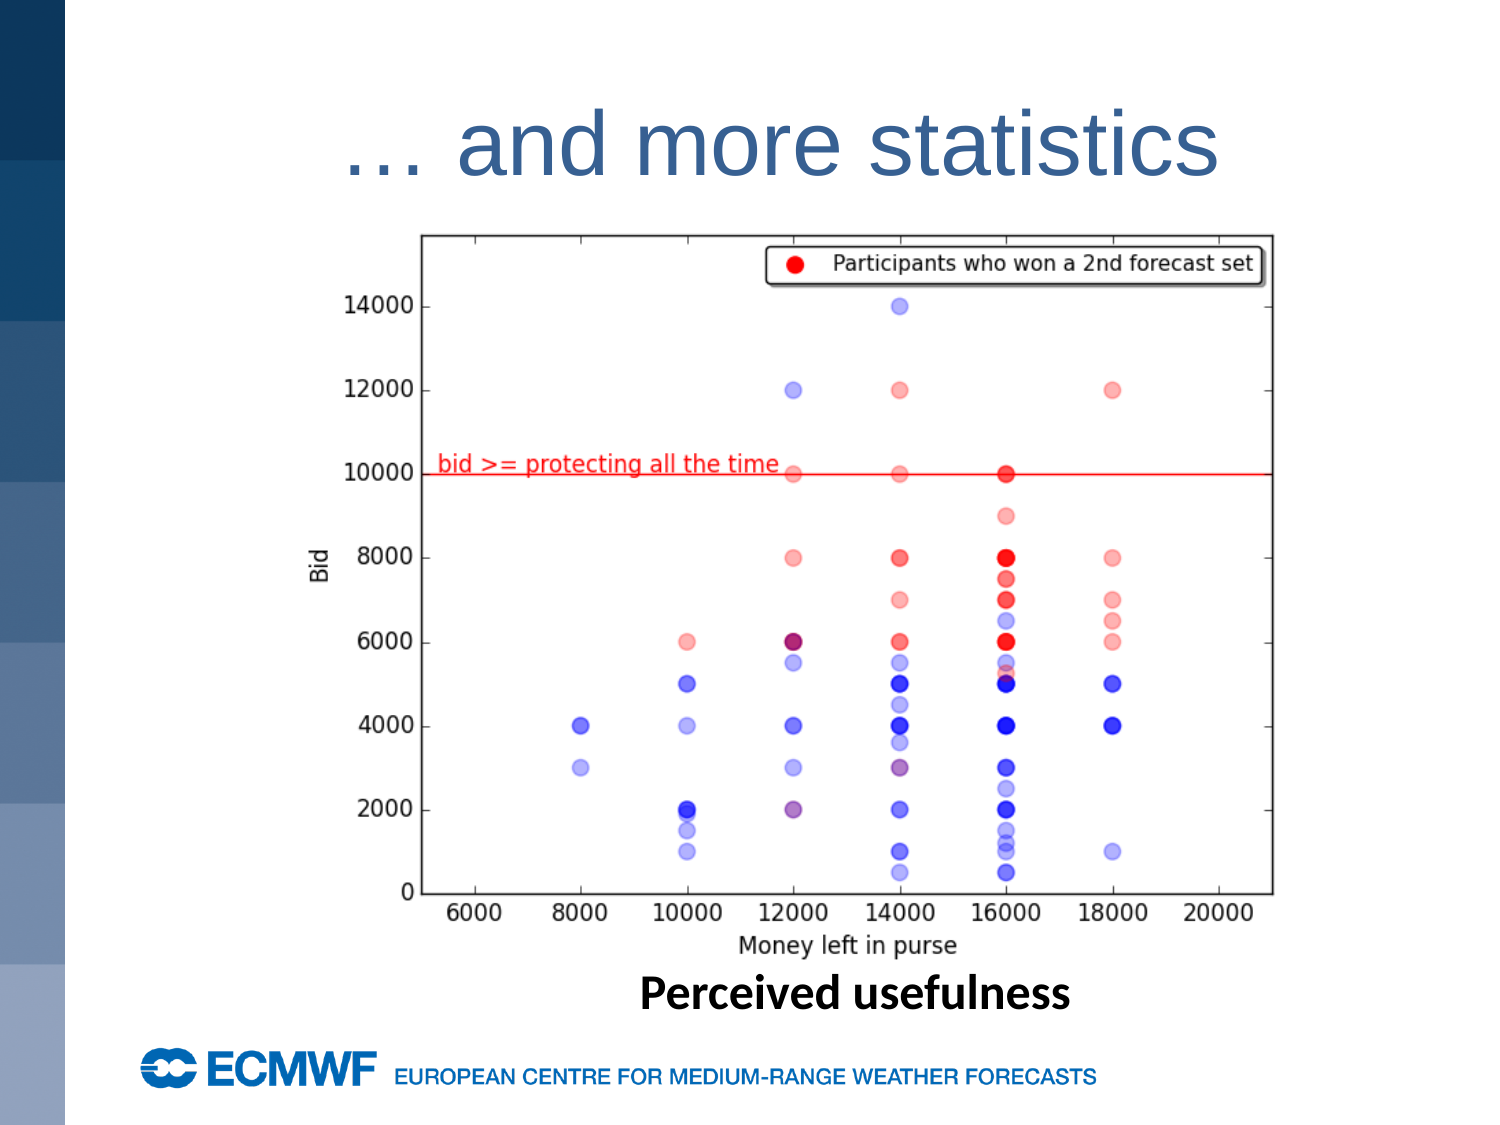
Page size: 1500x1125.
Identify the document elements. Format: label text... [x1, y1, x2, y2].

picture [135, 1017, 1110, 1123]
picture [0, 0, 65, 1125]
text_box Perceived usefulness [625, 983, 1087, 1027]
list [288, 202, 1319, 977]
title … and more statistics [135, 45, 1425, 233]
